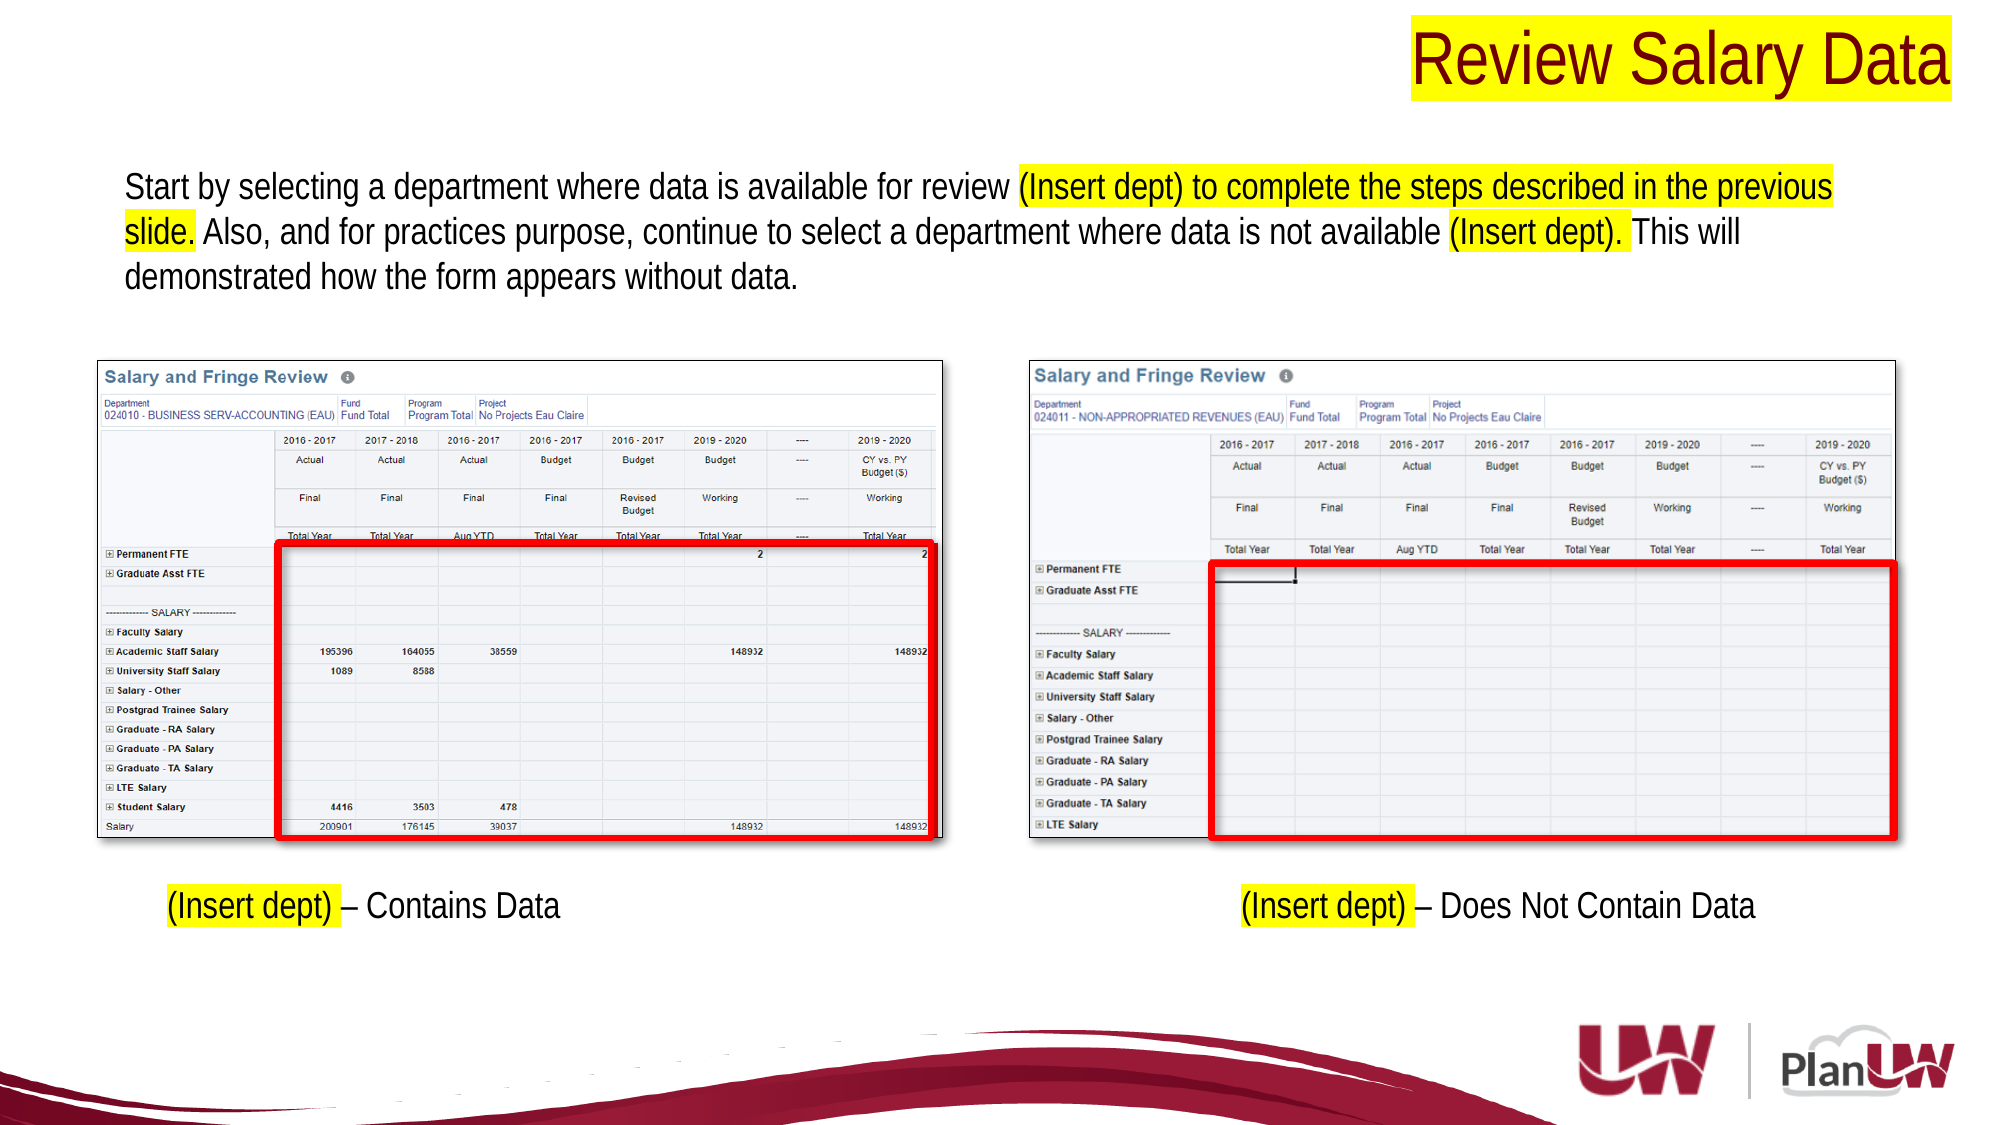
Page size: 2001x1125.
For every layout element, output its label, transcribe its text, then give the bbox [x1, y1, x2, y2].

text_box Review Salary Data [262, 9, 1967, 100]
text_box Start by selecting a department where data is available for review (Insert dept) to complete the steps described in the previous slide. Also, and for practices purpose, continue to select a department where data is not available (Insert dept). This will demonstrated how the form appears without data. [109, 154, 1890, 305]
picture [97, 360, 943, 839]
picture [1768, 1010, 1961, 1103]
text_box (Insert dept) – Does Not Contain Data [1226, 874, 1771, 934]
text_box (Insert dept) – Contains Data [152, 874, 576, 934]
picture [0, 988, 1723, 1125]
picture [1029, 360, 1896, 839]
